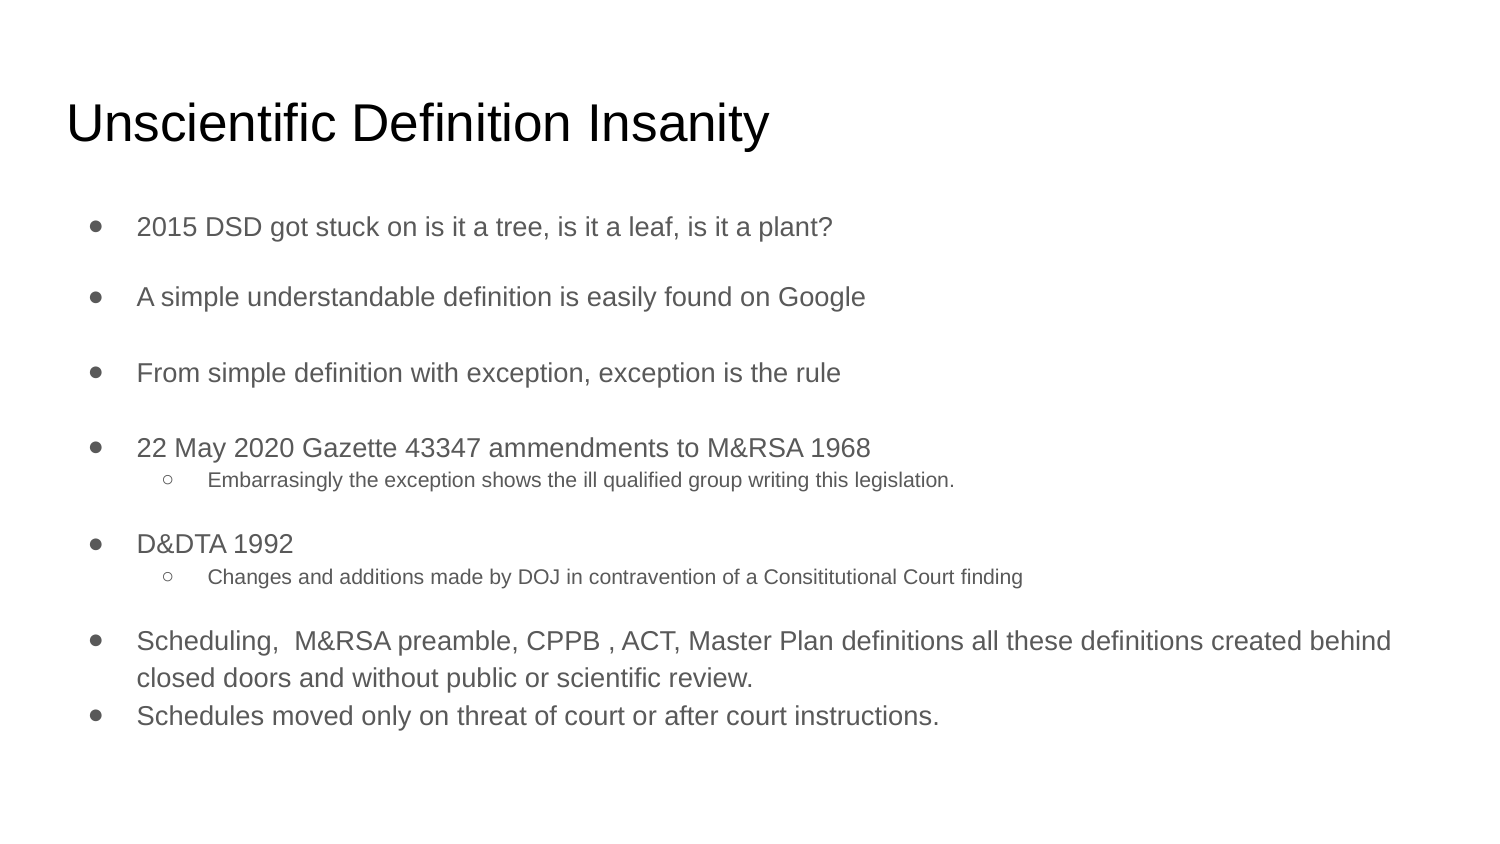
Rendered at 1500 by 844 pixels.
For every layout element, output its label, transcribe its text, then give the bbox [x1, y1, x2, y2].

title Unscientific Definition Insanity [51, 72, 1449, 167]
list 2015 DSD got stuck on is it a tree, is it a leaf, is it a plant? A simple understandable definition is easily found on Google From simple definition with exception, exception is the rule 22 May 2020 Gazette 43347 ammendments to M&RSA 1968 Embarrasingly the exception shows the ill qualified group writing this legislation. D&DTA 1992 Changes and additions made by DOJ in contravention of a Consititutional Court finding Scheduling, M&RSA preamble, CPPB , ACT, Master Plan definitions all these definitions created behind closed doors and without public or scientific review. Schedules moved only on threat of court or after court instructions. [51, 189, 1449, 750]
